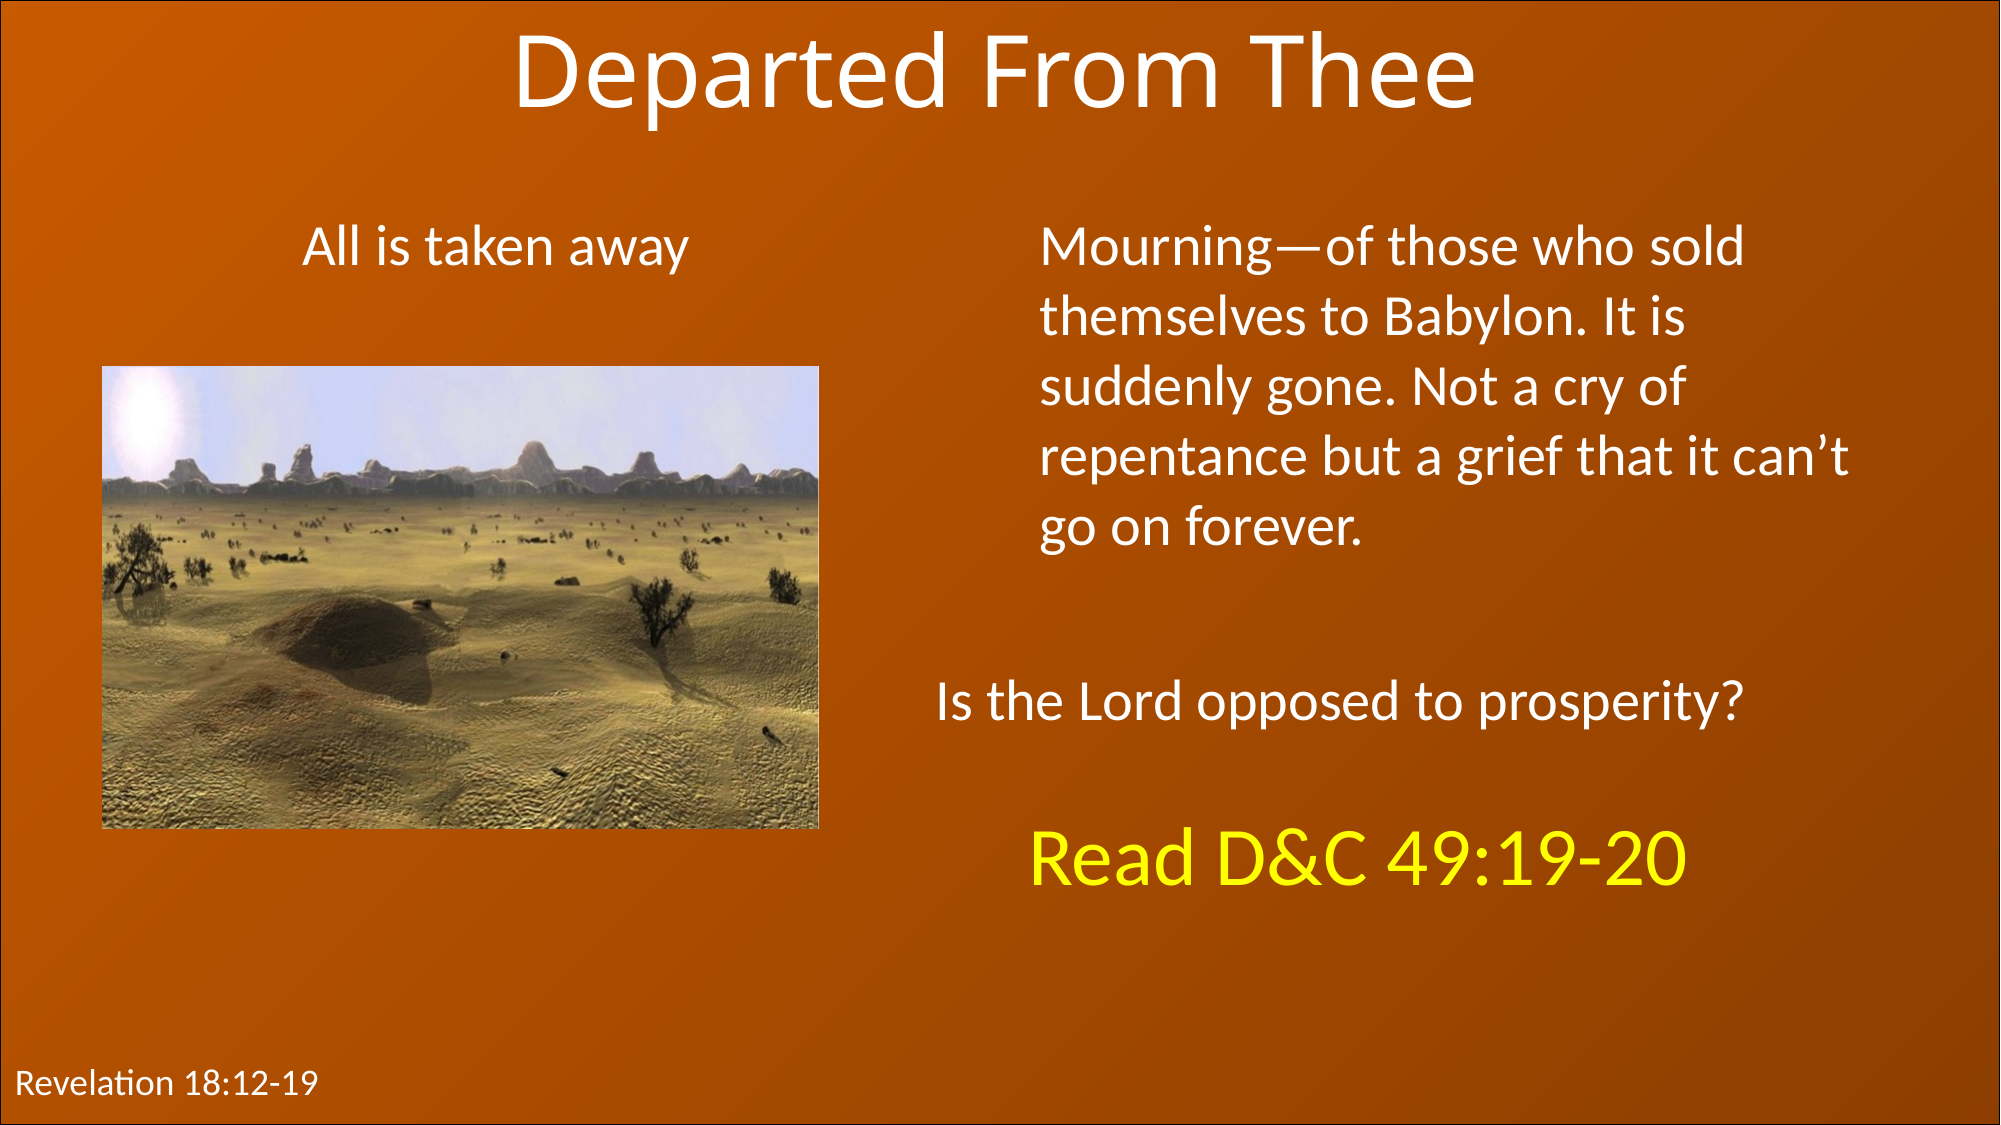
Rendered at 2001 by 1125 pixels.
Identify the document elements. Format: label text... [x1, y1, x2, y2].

text_box Departed From Thee [30, 0, 1961, 135]
text_box Revelation 18:12-19 [0, 1050, 400, 1111]
text_box Mourning—of those who sold themselves to Babylon. It is suddenly gone. Not a cry of repentance but a grief that it can’t go on forever. [1024, 200, 1926, 565]
picture [102, 366, 819, 829]
text_box All is taken away [287, 200, 900, 285]
text_box Is the Lord opposed to prosperity? Read D&C 49:19-20 [920, 654, 1796, 910]
text_box [0, 0, 2000, 1125]
